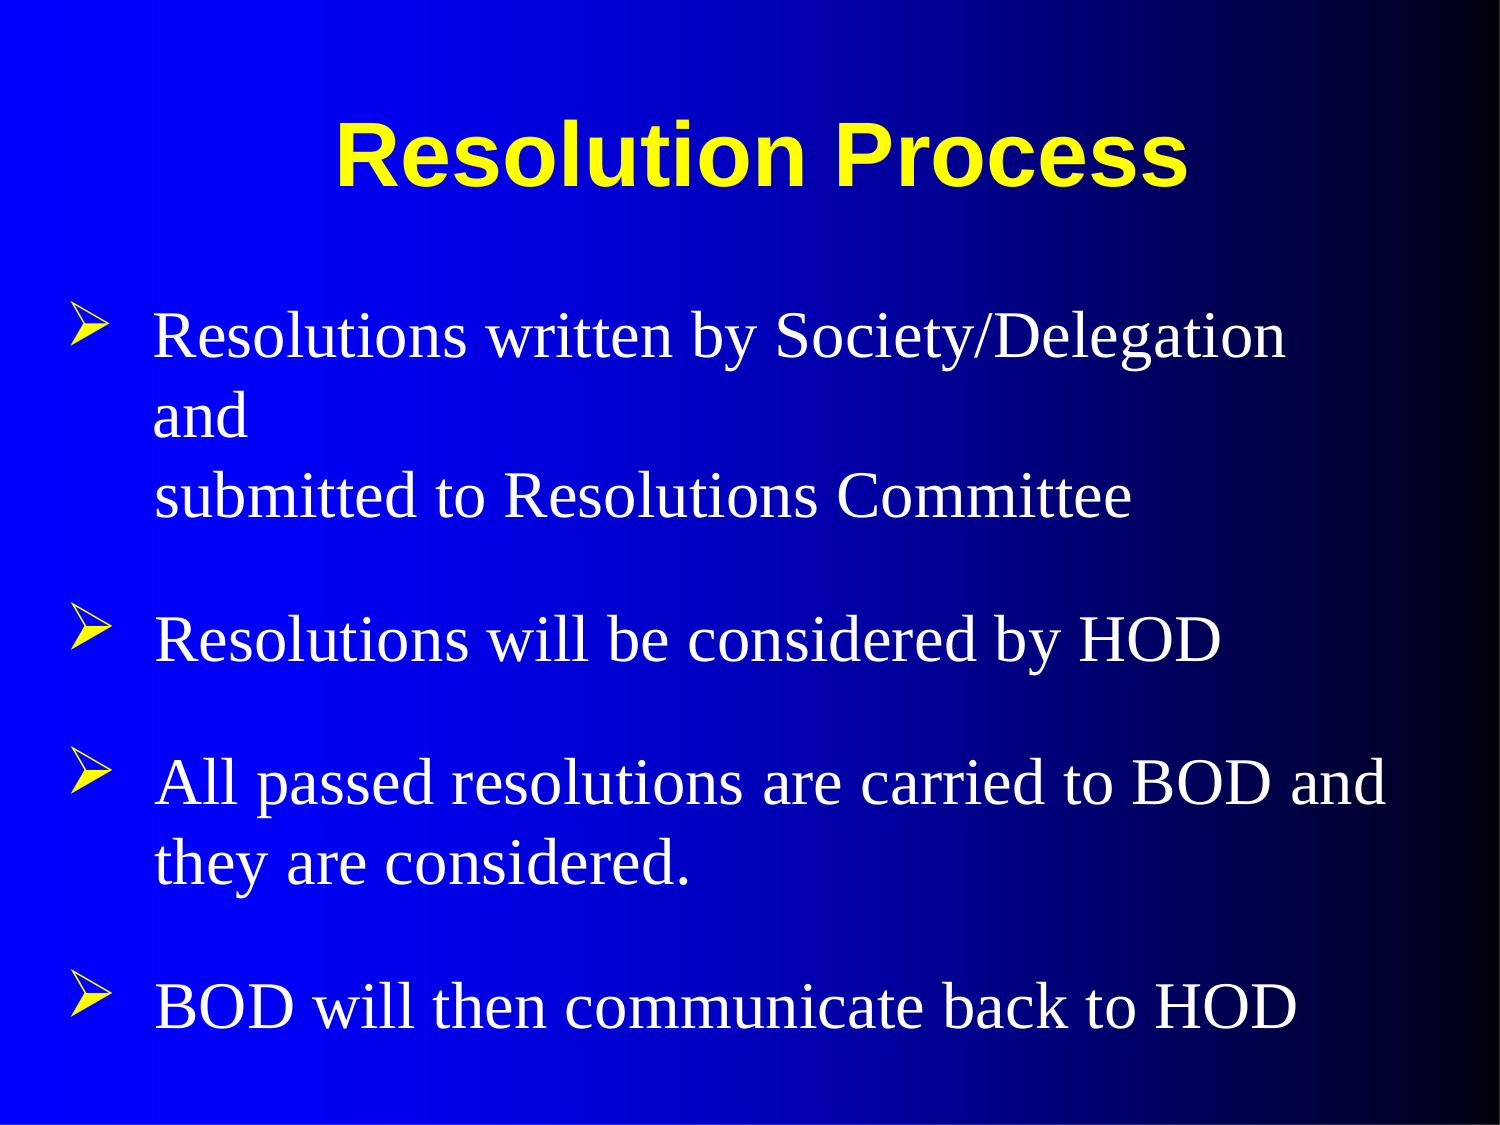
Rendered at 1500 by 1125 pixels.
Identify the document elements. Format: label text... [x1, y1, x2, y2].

picture [0, 0, 1500, 1125]
title Resolution Process [188, 46, 1312, 284]
text_box Resolutions written by Society/Delegation and submitted to Resolutions Committee Resolutions will be considered by HOD All passed resolutions are carried to BOD and they are considered. BOD will then communicate back to HOD [62, 291, 1400, 1042]
